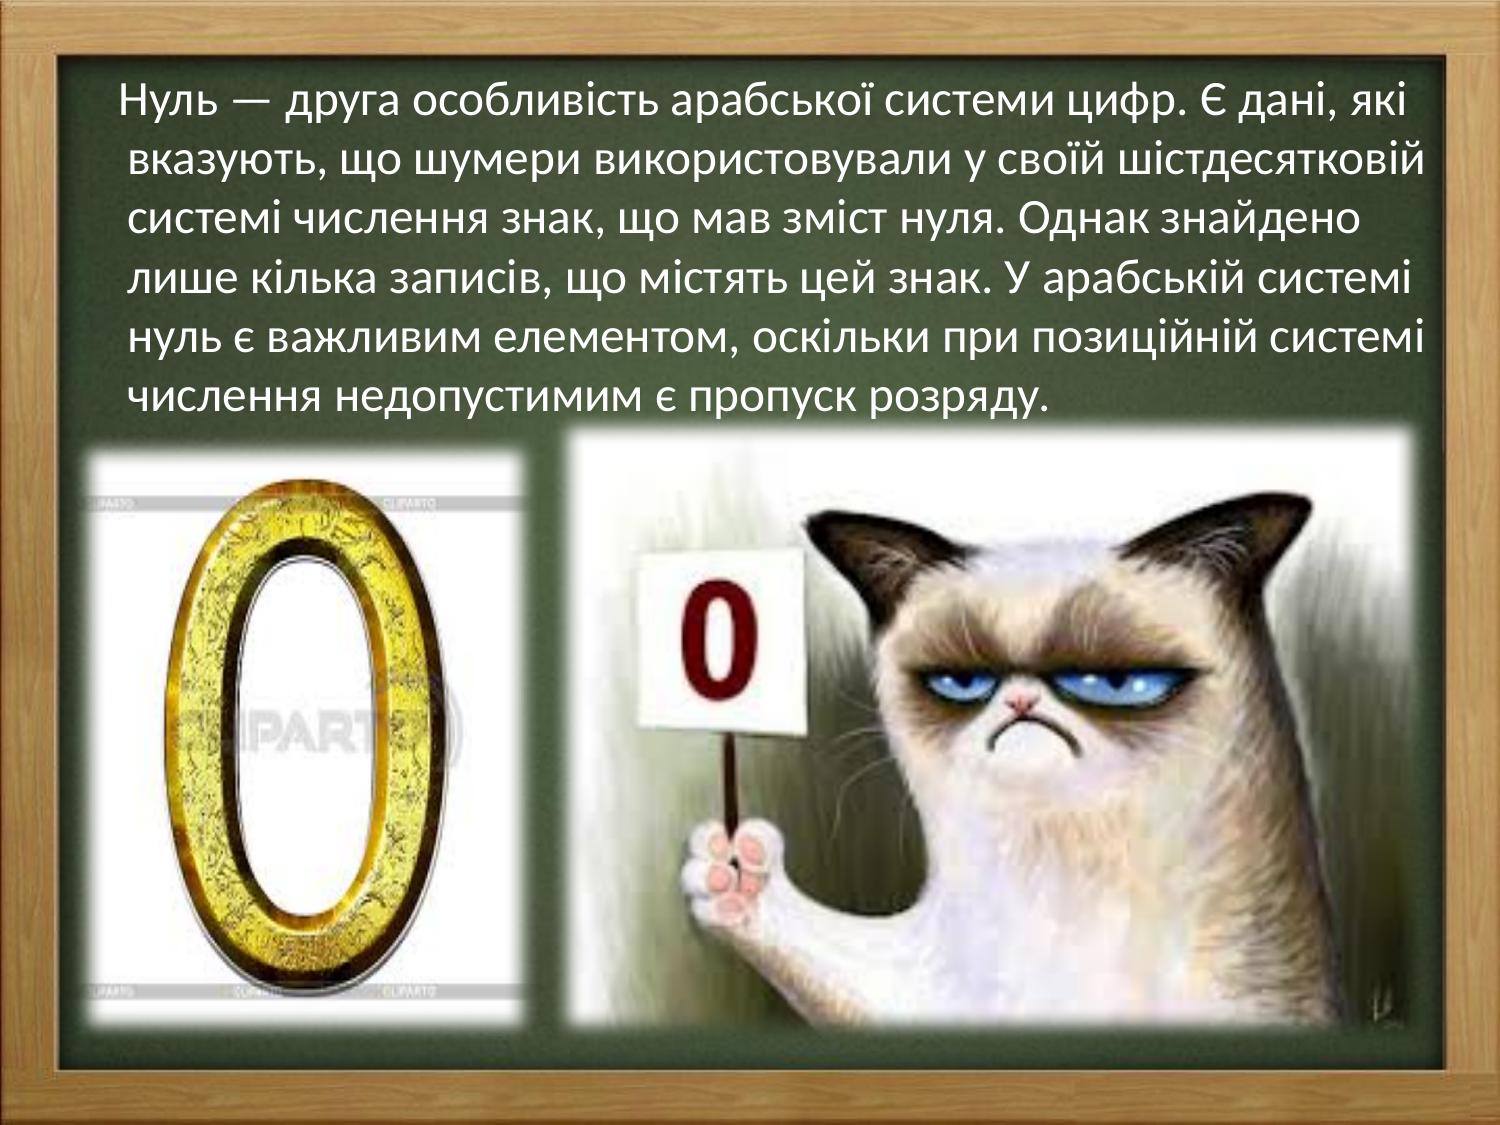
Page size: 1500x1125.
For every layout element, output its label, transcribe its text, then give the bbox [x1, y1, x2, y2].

list Нуль — друга особливість арабської системи цифр. Є дані, які вказують, що шумери використовували у своїй шістдесятковій системі числення знак, що мав зміст нуля. Однак знайдено лише кілька записів, що містять цей знак. У арабській системі нуль є важливим елементом, оскільки при позиційній системі числення недопустимим є пропуск розряду. [58, 58, 1442, 434]
picture [0, 0, 1500, 1125]
